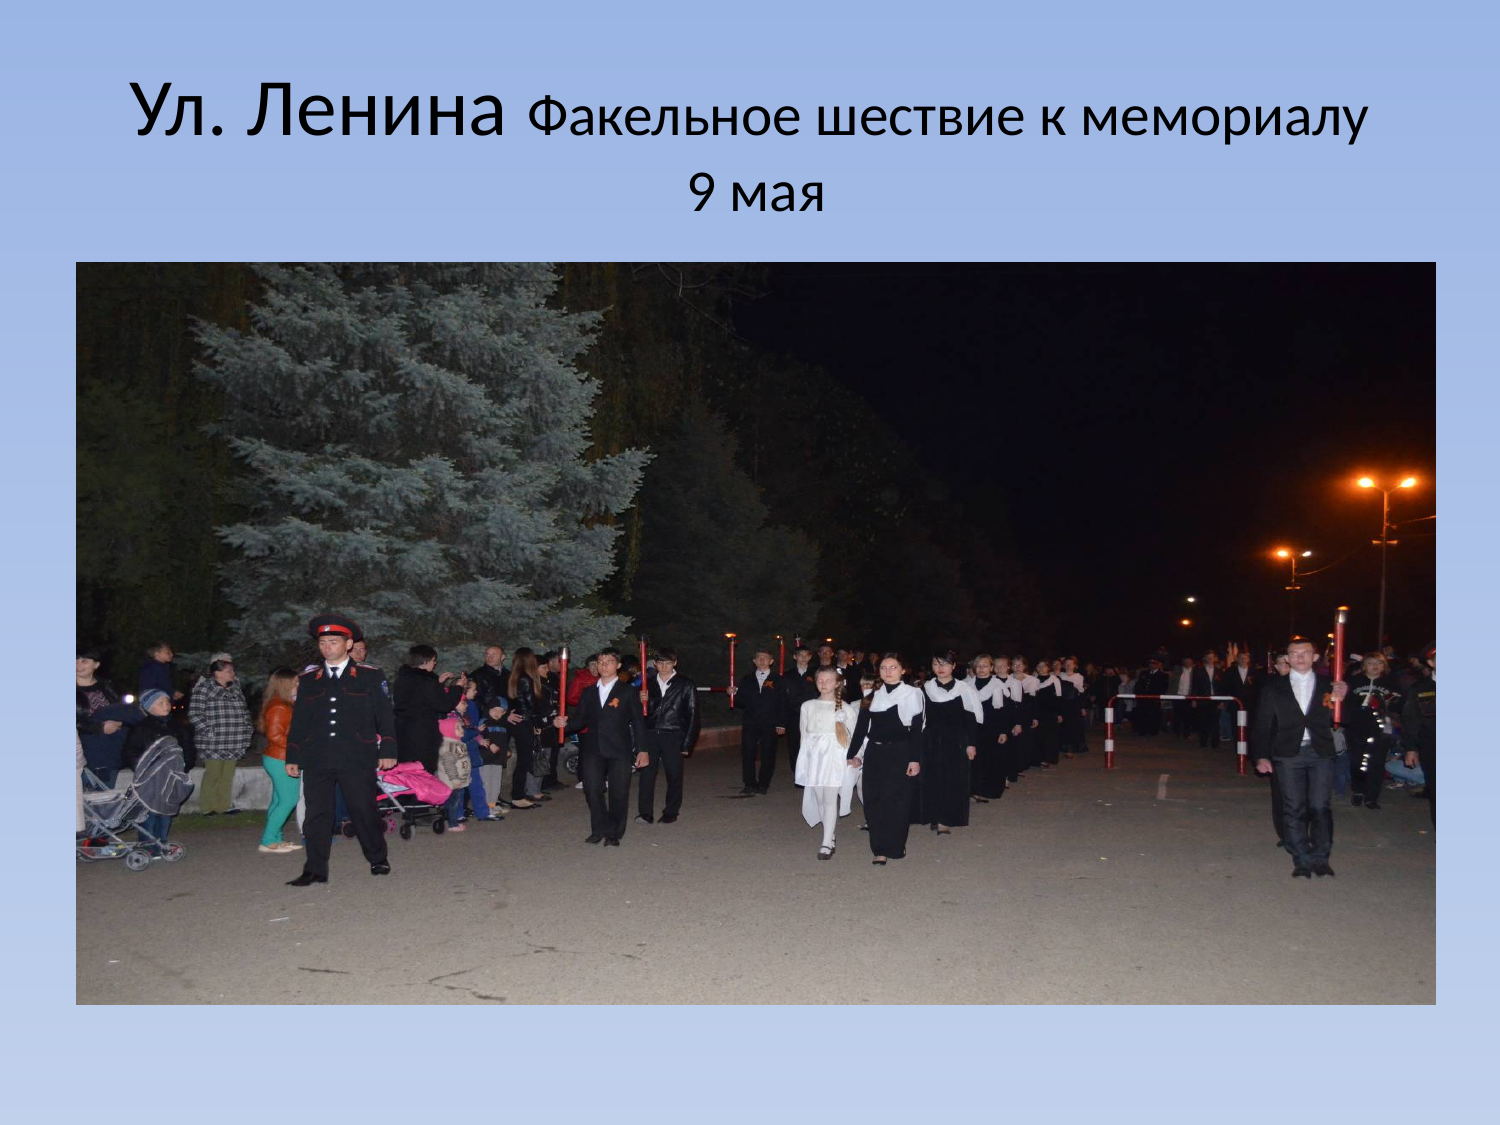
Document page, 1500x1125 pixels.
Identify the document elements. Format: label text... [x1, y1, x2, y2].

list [76, 262, 1436, 1006]
title Ул. Ленина Факельное шествие к мемориалу 9 мая [75, 45, 1425, 233]
